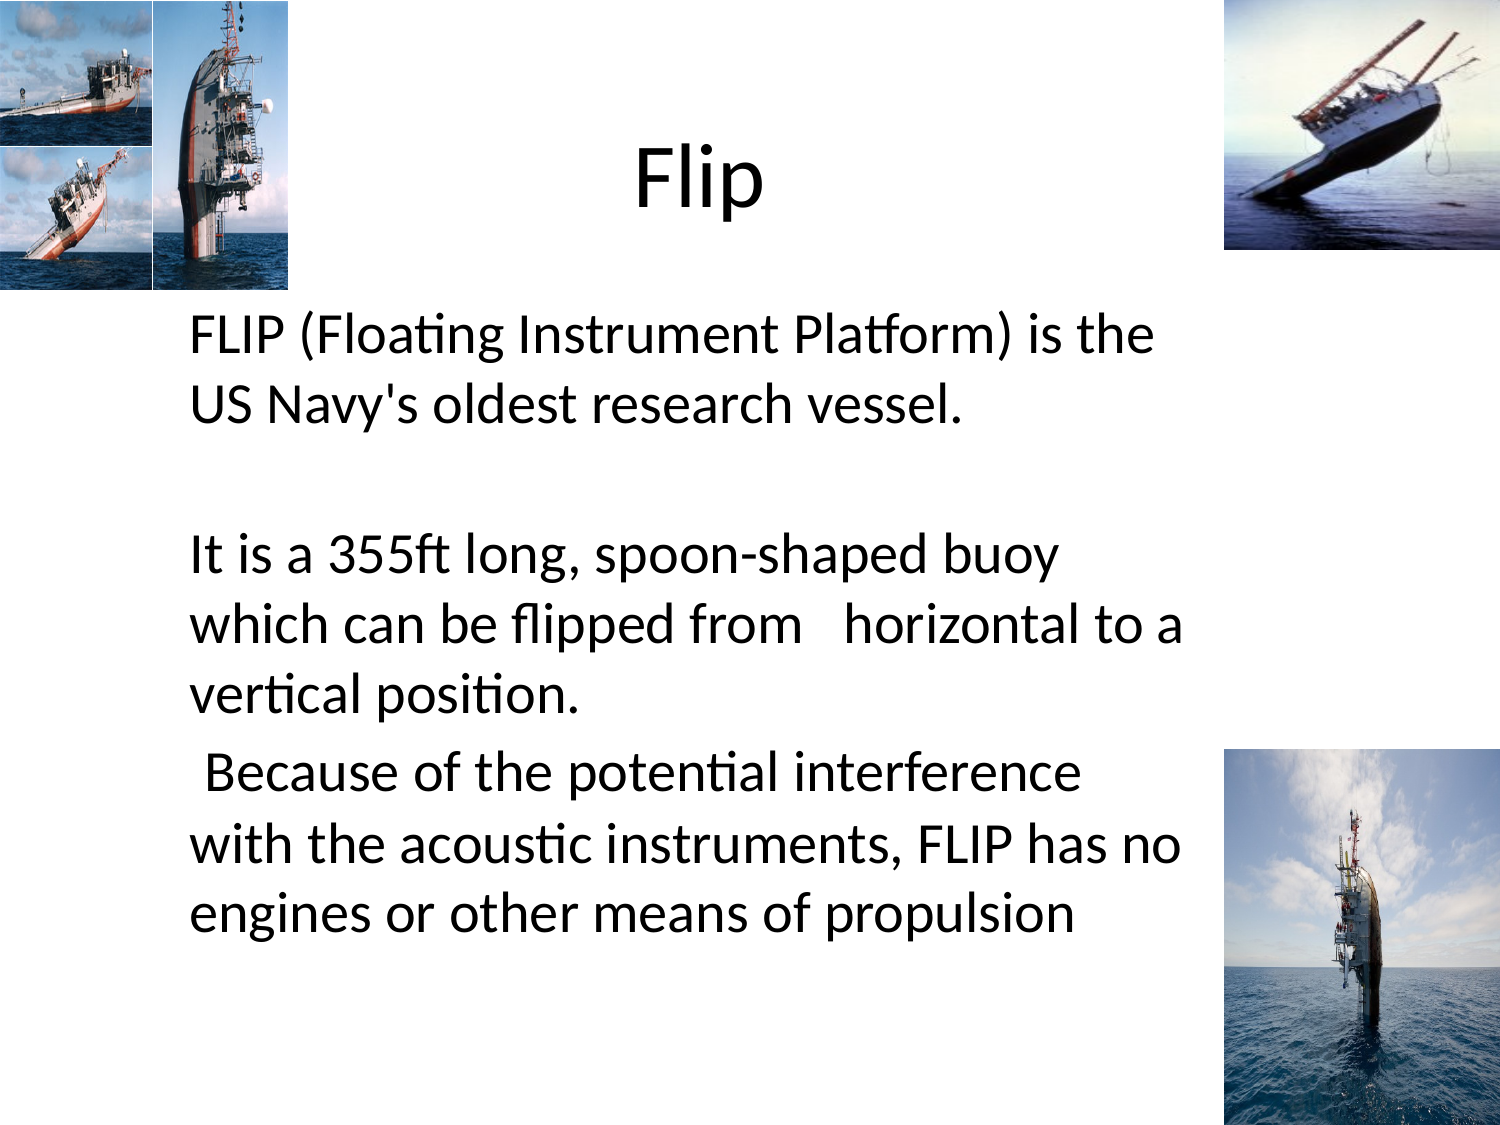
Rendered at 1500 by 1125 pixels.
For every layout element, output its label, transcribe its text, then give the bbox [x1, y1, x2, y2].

picture [1224, 749, 1500, 1125]
picture [1224, 0, 1500, 251]
title Flip [291, 50, 1338, 292]
text_box FLIP (Floating Instrument Platform) is the US Navy's oldest research vessel. It is a 355ft long, spoon-shaped buoy which can be flipped from horizontal to a vertical position. Because of the potential interference with the acoustic instruments, FLIP has no engines or other means of propulsion [174, 287, 1213, 1032]
picture [0, 1, 288, 290]
